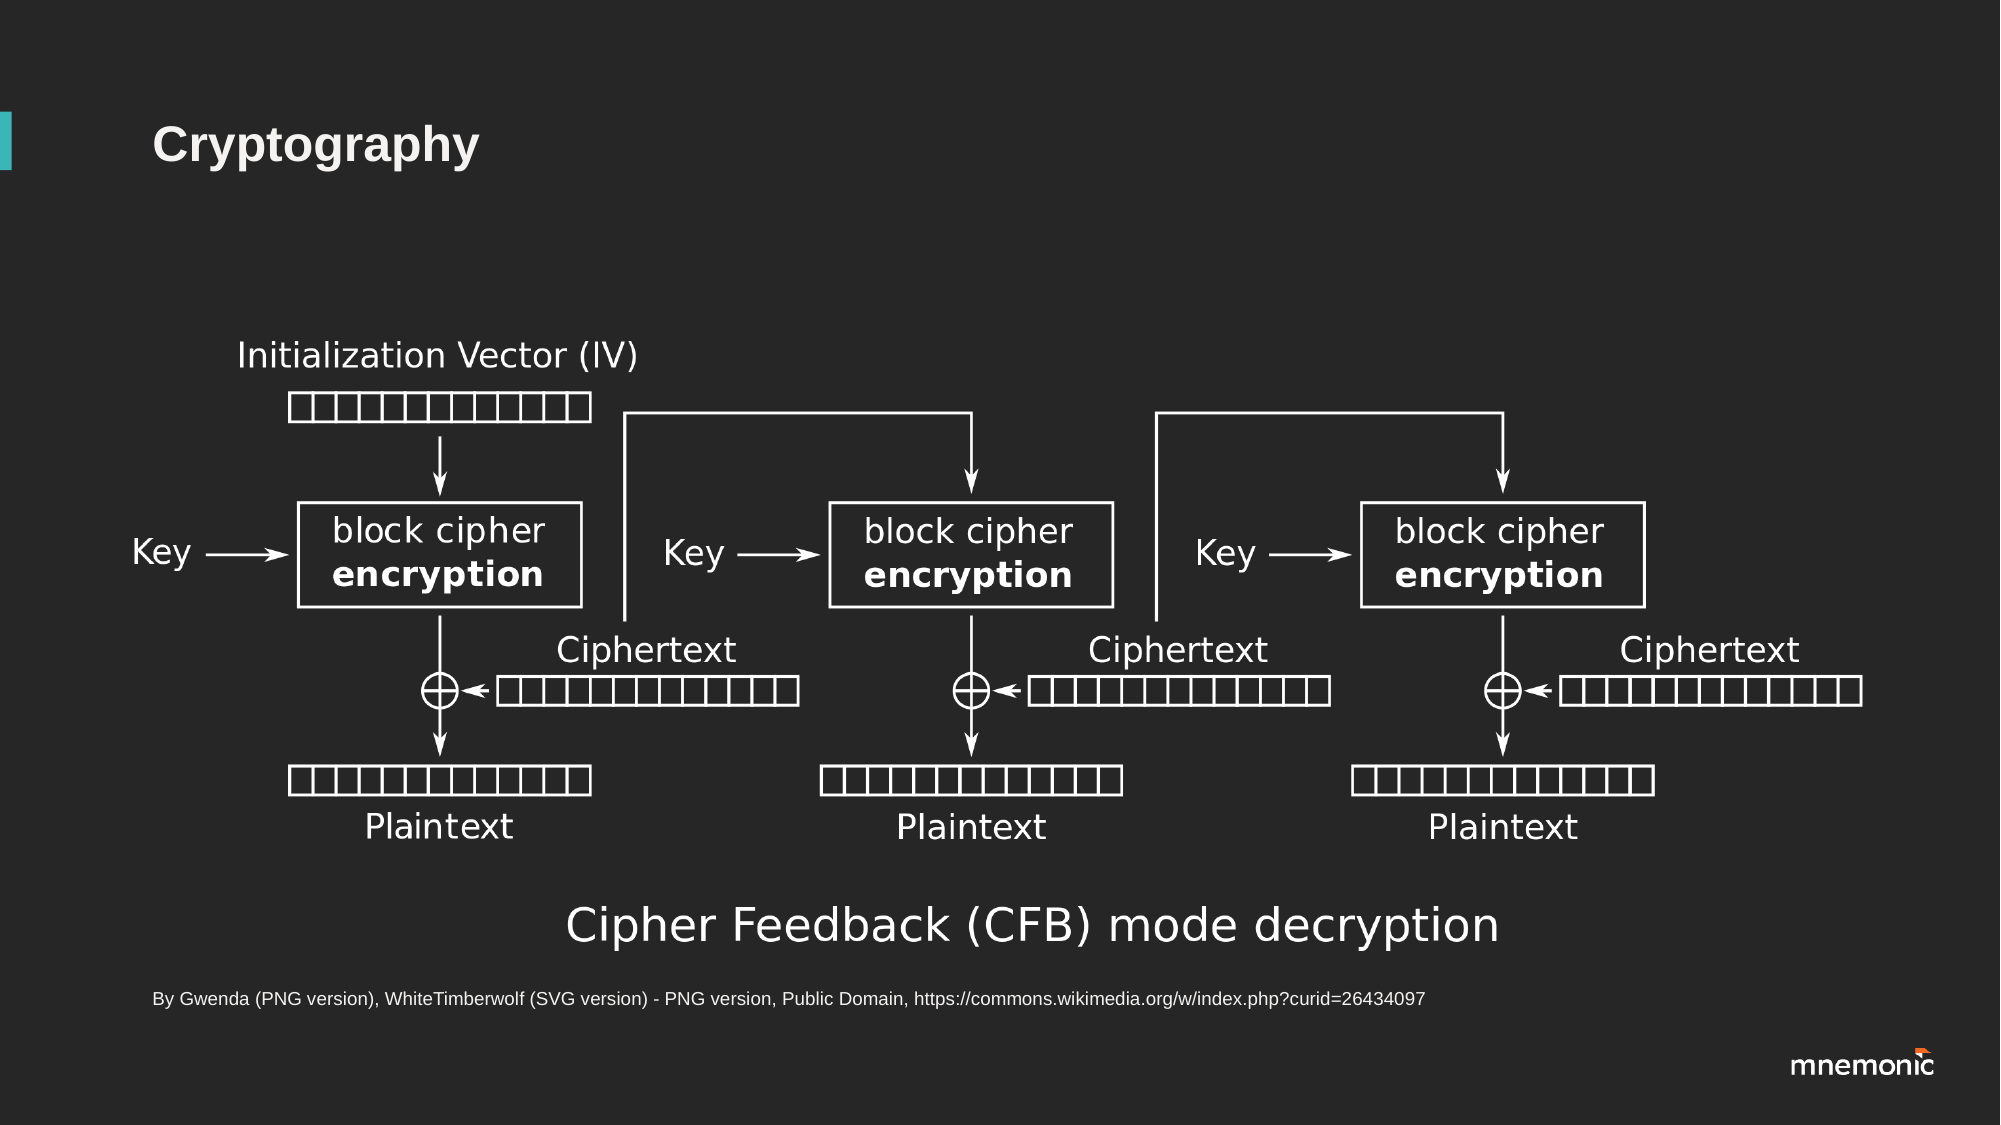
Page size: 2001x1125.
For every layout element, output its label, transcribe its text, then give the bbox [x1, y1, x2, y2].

list By Gwenda (PNG version), WhiteTimberwolf (SVG version) - PNG version, Public Domain, https://commons.wikimedia.org/w/index.php?curid=26434097 [137, 987, 1636, 1010]
picture [132, 287, 1868, 987]
text_box Cryptography [137, 111, 1636, 287]
